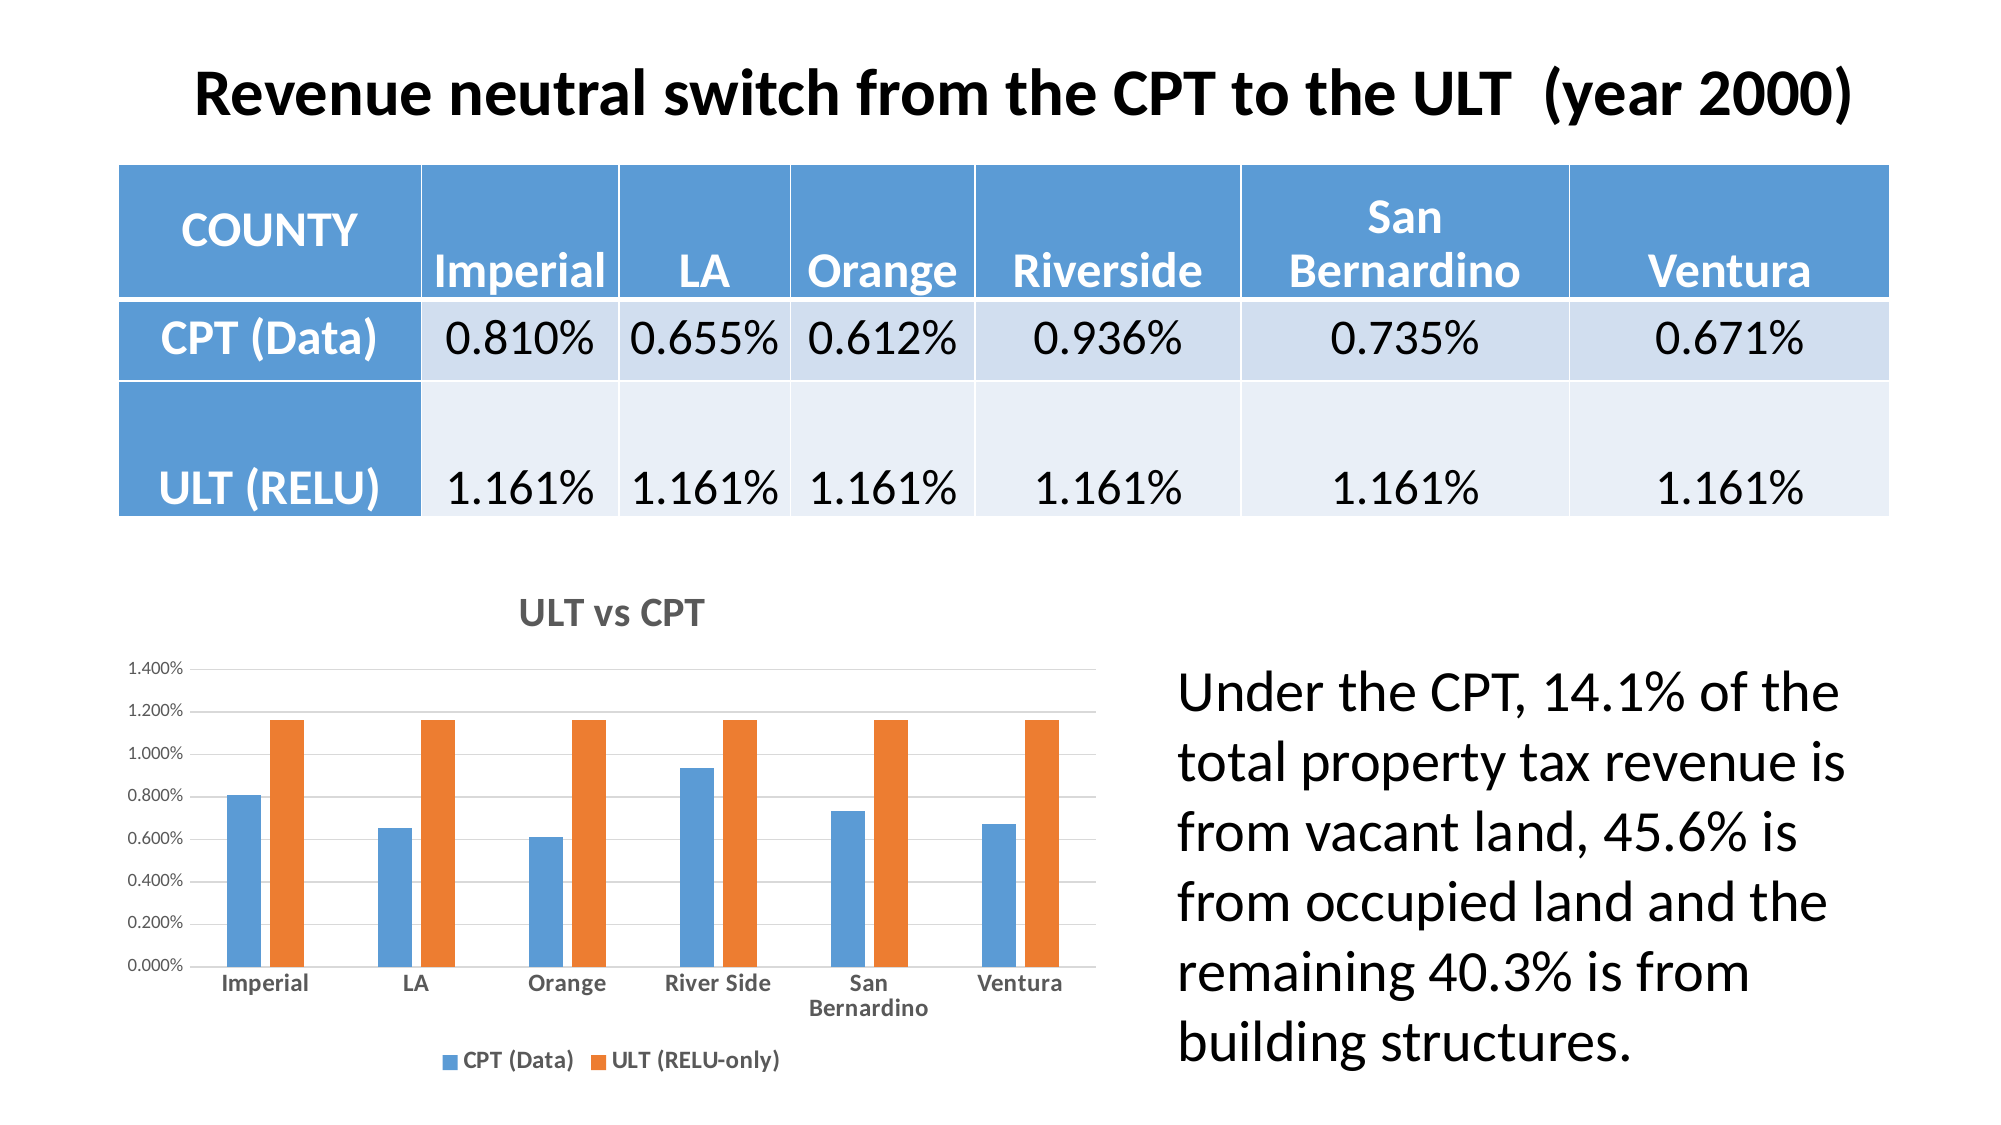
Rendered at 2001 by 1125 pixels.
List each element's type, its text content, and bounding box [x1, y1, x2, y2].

table_cell 1.161% [1242, 382, 1569, 516]
table_cell 1.161% [422, 382, 618, 516]
table_header Ventura [1570, 165, 1889, 297]
table_cell 0.671% [1570, 302, 1889, 380]
text_box Revenue neutral switch from the CPT to the ULT (year 2000) [179, 41, 1871, 137]
table_header COUNTY [119, 165, 421, 297]
table_header San Bernardino [1242, 165, 1569, 297]
table_cell CPT (Data) [119, 302, 421, 380]
table_cell 0.810% [422, 302, 618, 380]
table_cell 1.161% [1570, 382, 1889, 516]
table_header Imperial [422, 165, 618, 297]
table_header Riverside [976, 165, 1240, 297]
table_header LA [620, 165, 790, 297]
table_cell 1.161% [791, 382, 974, 516]
table_cell ULT (RELU) [119, 382, 421, 516]
table_cell 0.612% [791, 302, 974, 380]
table_cell 1.161% [620, 382, 790, 516]
table_cell 0.735% [1242, 302, 1569, 380]
table_cell 1.161% [976, 382, 1240, 516]
chart [107, 564, 1116, 1082]
text_box Under the CPT, 14.1% of the total property tax revenue is from vacant land, 45.6% is from occupied land and the remaining 40.3% is from building structures. [1163, 646, 1940, 1081]
table_cell 0.655% [620, 302, 790, 380]
table_cell 0.936% [976, 302, 1240, 380]
table_header Orange [791, 165, 974, 297]
